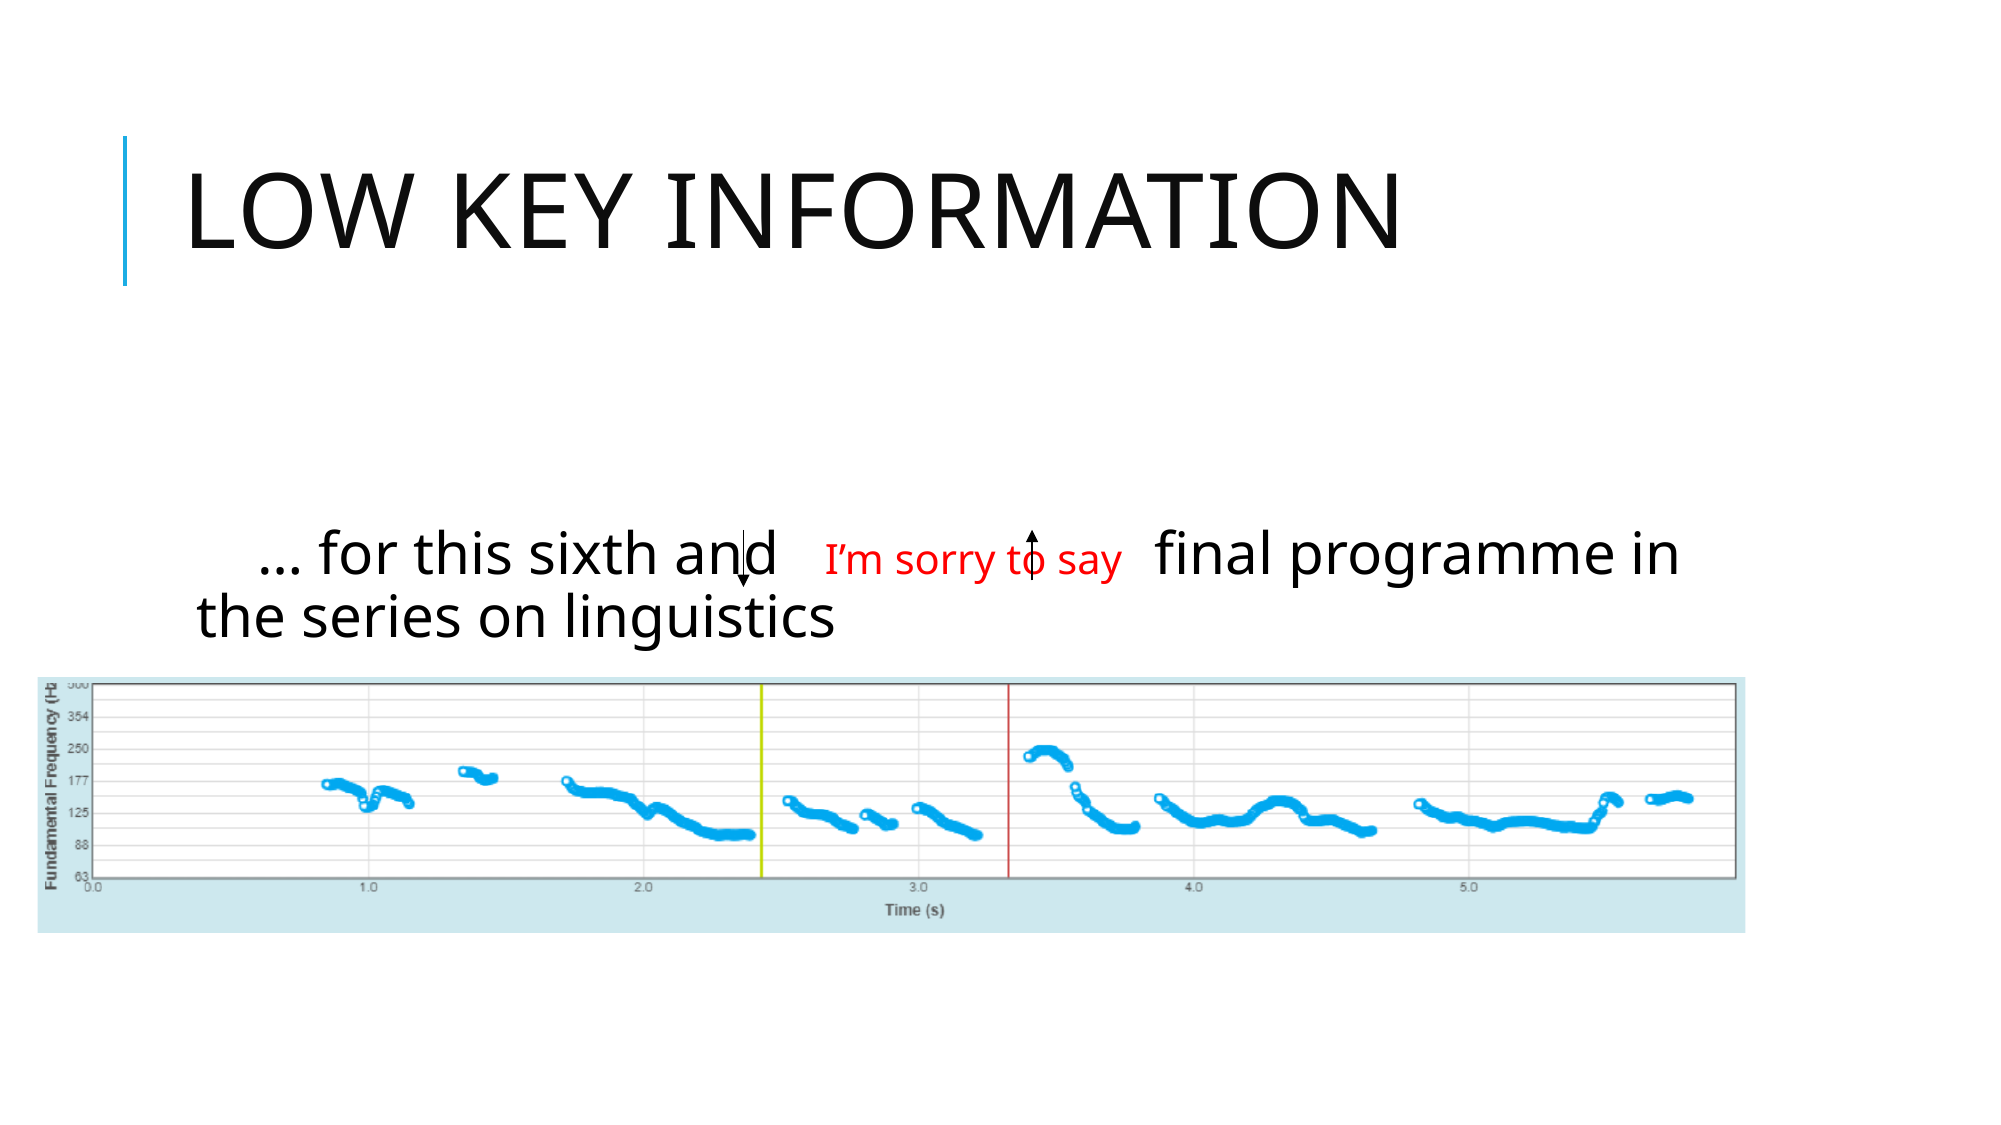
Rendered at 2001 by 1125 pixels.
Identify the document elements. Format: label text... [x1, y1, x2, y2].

picture [37, 677, 1746, 933]
title Low key information [168, 96, 1763, 342]
list … for this sixth and I’m sorry to say final programme in the series on linguistics [168, 375, 1763, 1081]
